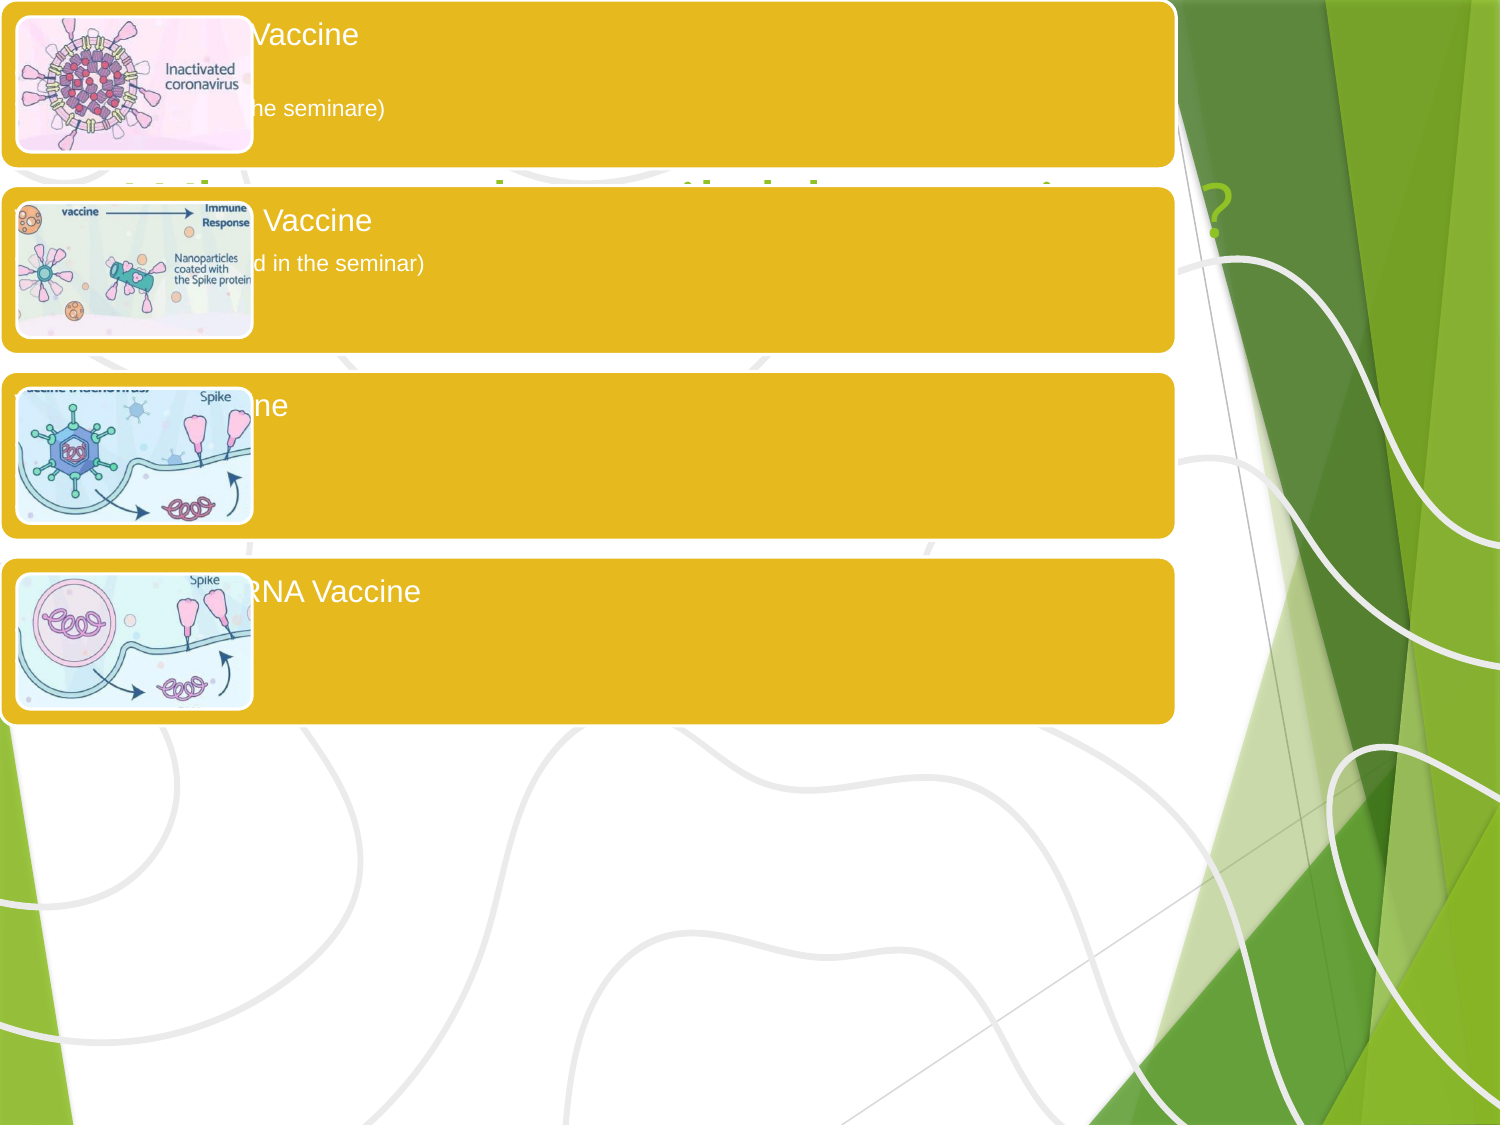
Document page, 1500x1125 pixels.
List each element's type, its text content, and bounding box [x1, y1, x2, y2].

picture [19, 390, 200, 521]
picture [19, 205, 250, 336]
picture [19, 576, 200, 707]
picture [19, 19, 250, 150]
title What are the avilable vaccines ? [110, 147, 1377, 227]
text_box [200, 237, 1378, 965]
